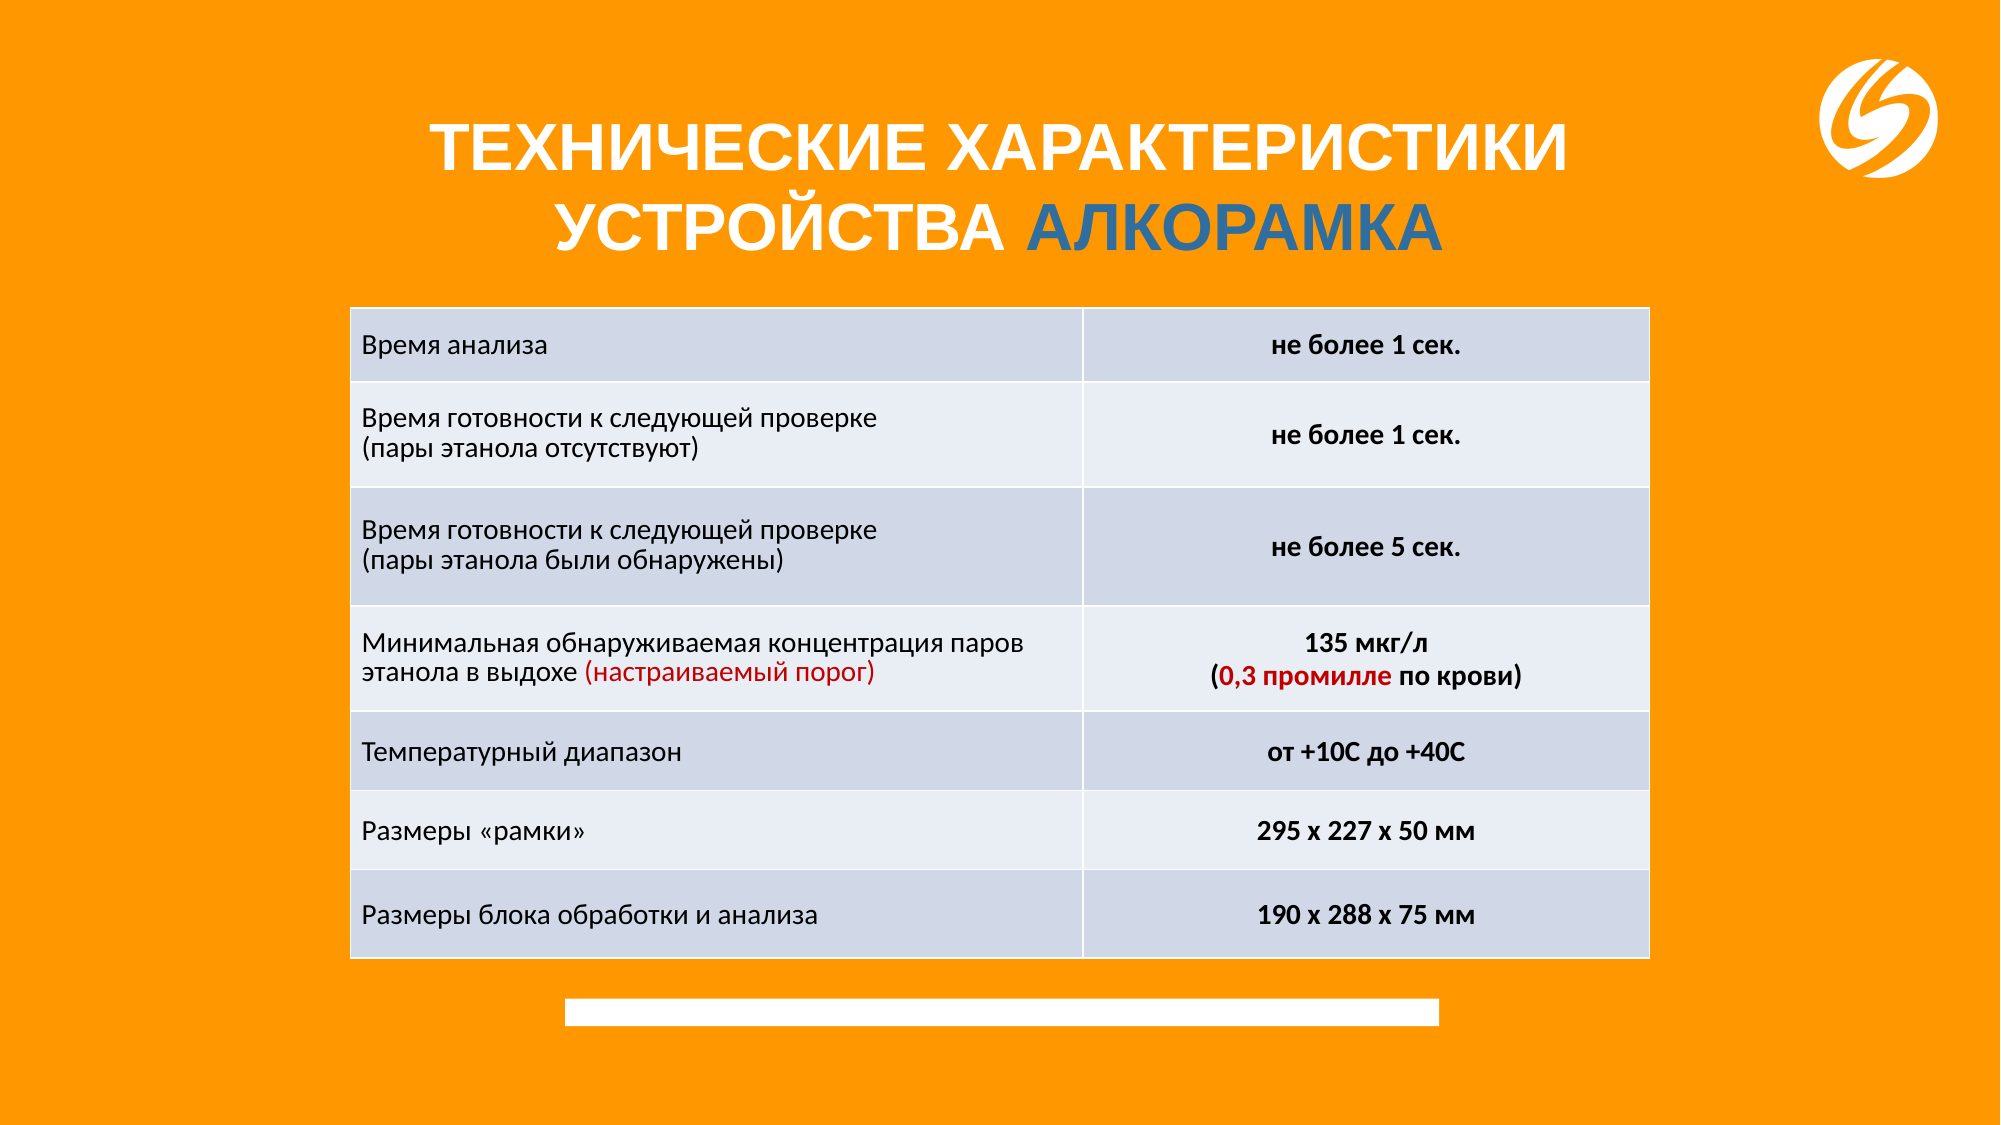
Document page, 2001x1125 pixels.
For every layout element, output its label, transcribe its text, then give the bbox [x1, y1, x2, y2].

table_header не более 1 сек. [1084, 309, 1649, 381]
table_cell 190 х 288 х 75 мм [1084, 870, 1649, 957]
table_cell Температурный диапазон [351, 712, 1082, 790]
table_cell 135 мкг/л (0,3 промилле по крови) [1084, 607, 1649, 710]
table_cell Размеры «рамки» [351, 791, 1082, 869]
table_header Время анализа [351, 309, 1082, 381]
table_cell не более 1 сек. [1084, 383, 1649, 486]
table_cell Время готовности к следующей проверке (пары этанола отсутствуют) [351, 383, 1082, 486]
table_cell от +10С до +40С [1084, 712, 1649, 790]
picture [1818, 58, 1938, 178]
table_cell не более 5 сек. [1084, 488, 1649, 605]
table_cell Время готовности к следующей проверке (пары этанола были обнаружены) [351, 488, 1082, 605]
table_cell Размеры блока обработки и анализа [351, 870, 1082, 957]
table_cell 295 х 227 х 50 мм [1084, 791, 1649, 869]
table_cell Минимальная обнаруживаемая концентрация паров этанола в выдохе (настраиваемый порог) [351, 607, 1082, 710]
title ТЕХНИЧЕСКИЕ ХАРАКТЕРИСТИКИ УСТРОЙСТВА АЛКОРАМКА [324, 153, 1675, 279]
